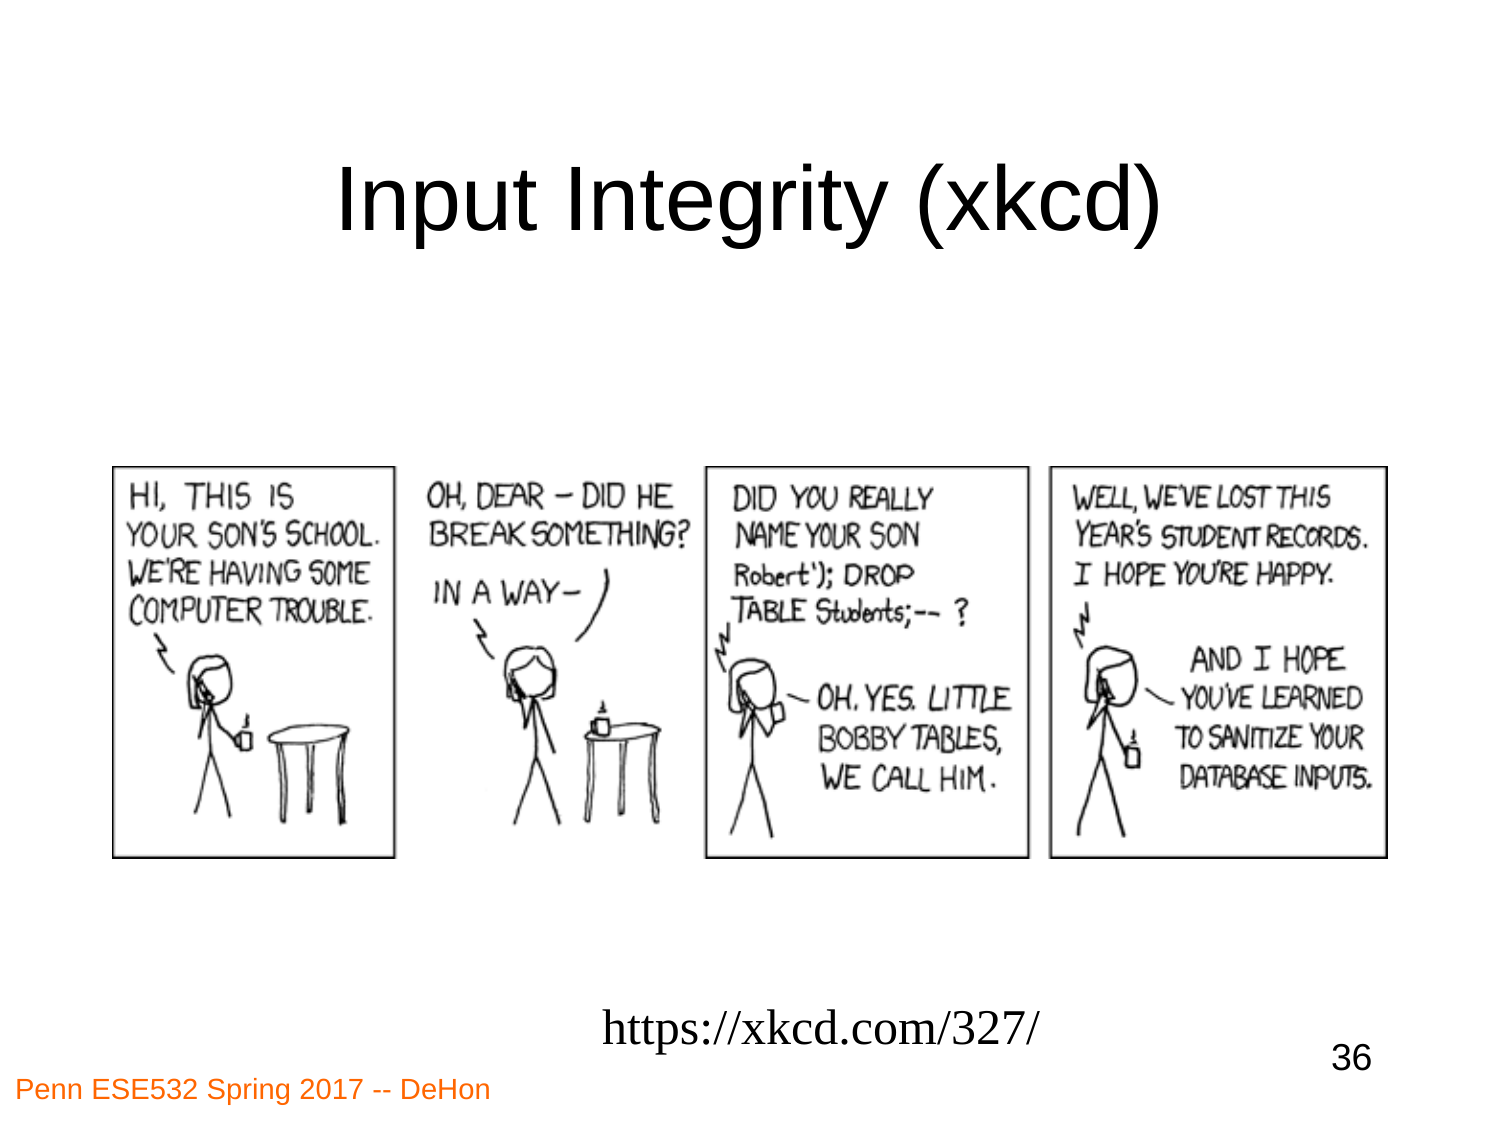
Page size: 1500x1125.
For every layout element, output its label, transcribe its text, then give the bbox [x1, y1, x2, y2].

slide_number 36 [1074, 1024, 1388, 1101]
title Input Integrity (xkcd) [112, 99, 1388, 288]
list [112, 324, 1388, 1001]
text_box https://xkcd.com/327/ [587, 1009, 1060, 1063]
slide_number Penn ESE532 Spring 2017 -- DeHon [0, 1062, 613, 1125]
